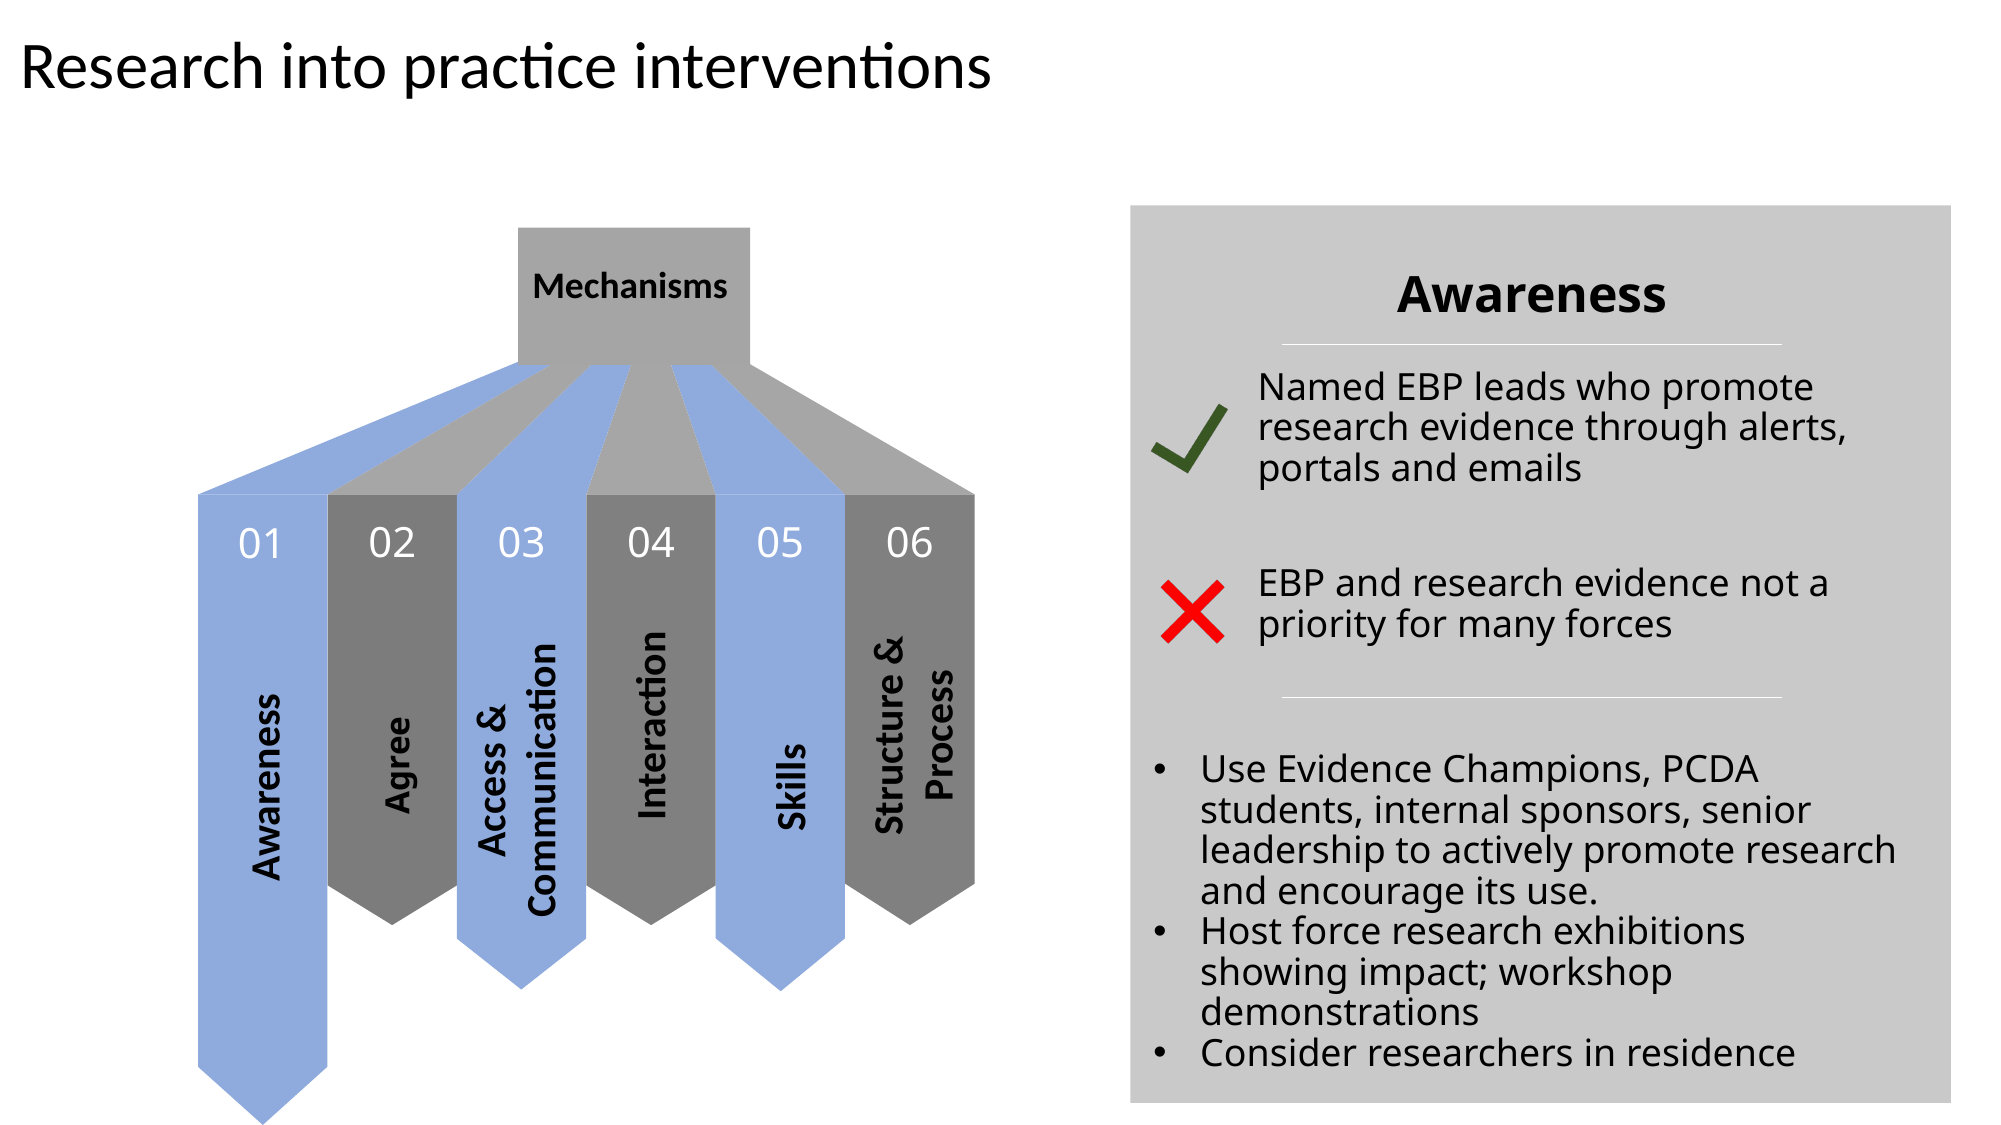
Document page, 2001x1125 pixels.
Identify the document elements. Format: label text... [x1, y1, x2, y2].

text_box [1130, 205, 1951, 1103]
picture [1149, 568, 1236, 655]
text_box Use Evidence Champions, PCDA students, internal sponsors, senior leadership to actively promote research and encourage its use. Host force research exhibitions showing impact; workshop demonstrations Consider researchers in residence [1138, 743, 1915, 1125]
text_box EBP and research evidence not a priority for many forces [1242, 557, 1915, 653]
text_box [198, 360, 1081, 992]
text_box Mechanisms [518, 260, 742, 306]
picture [1139, 388, 1246, 494]
text_box Named EBP leads who promote research evidence through alerts, portals and emails [1242, 360, 1915, 497]
text_box [518, 227, 751, 360]
title Research into practice interventions [5, 13, 1060, 128]
text_box [198, 992, 328, 1125]
text_box Awareness [1357, 262, 1707, 323]
